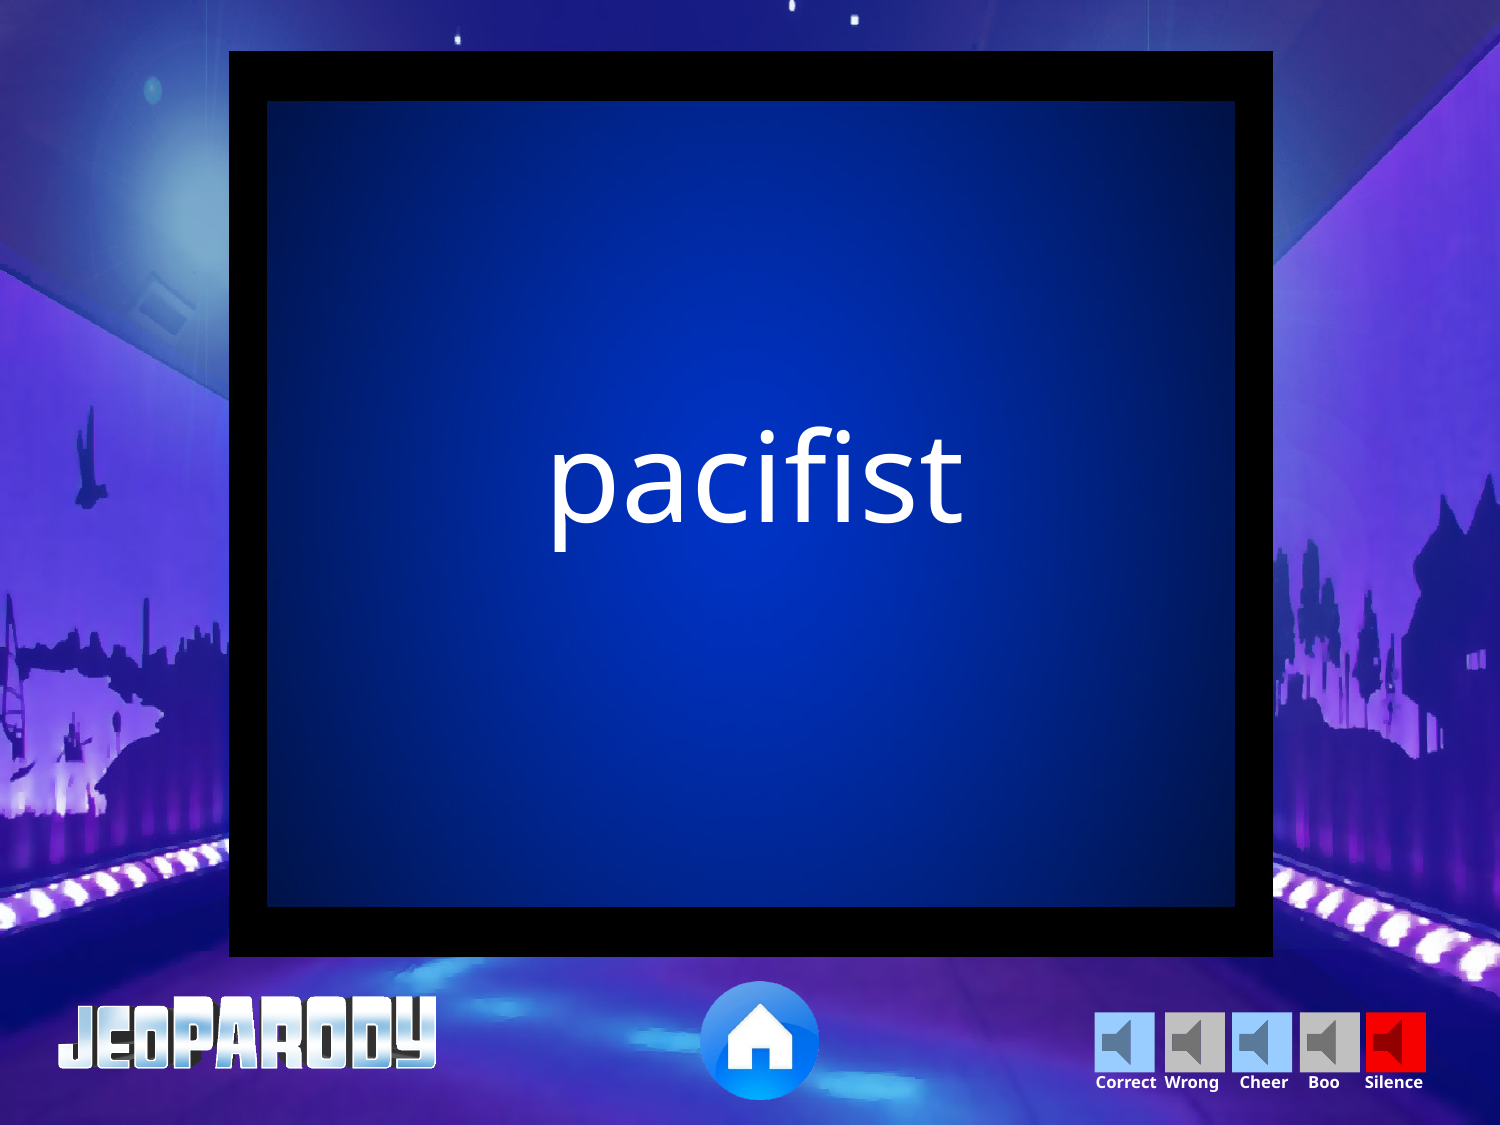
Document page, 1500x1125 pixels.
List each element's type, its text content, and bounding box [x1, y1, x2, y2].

picture [0, 0, 1500, 1125]
text_box pacifist [133, 389, 1375, 555]
